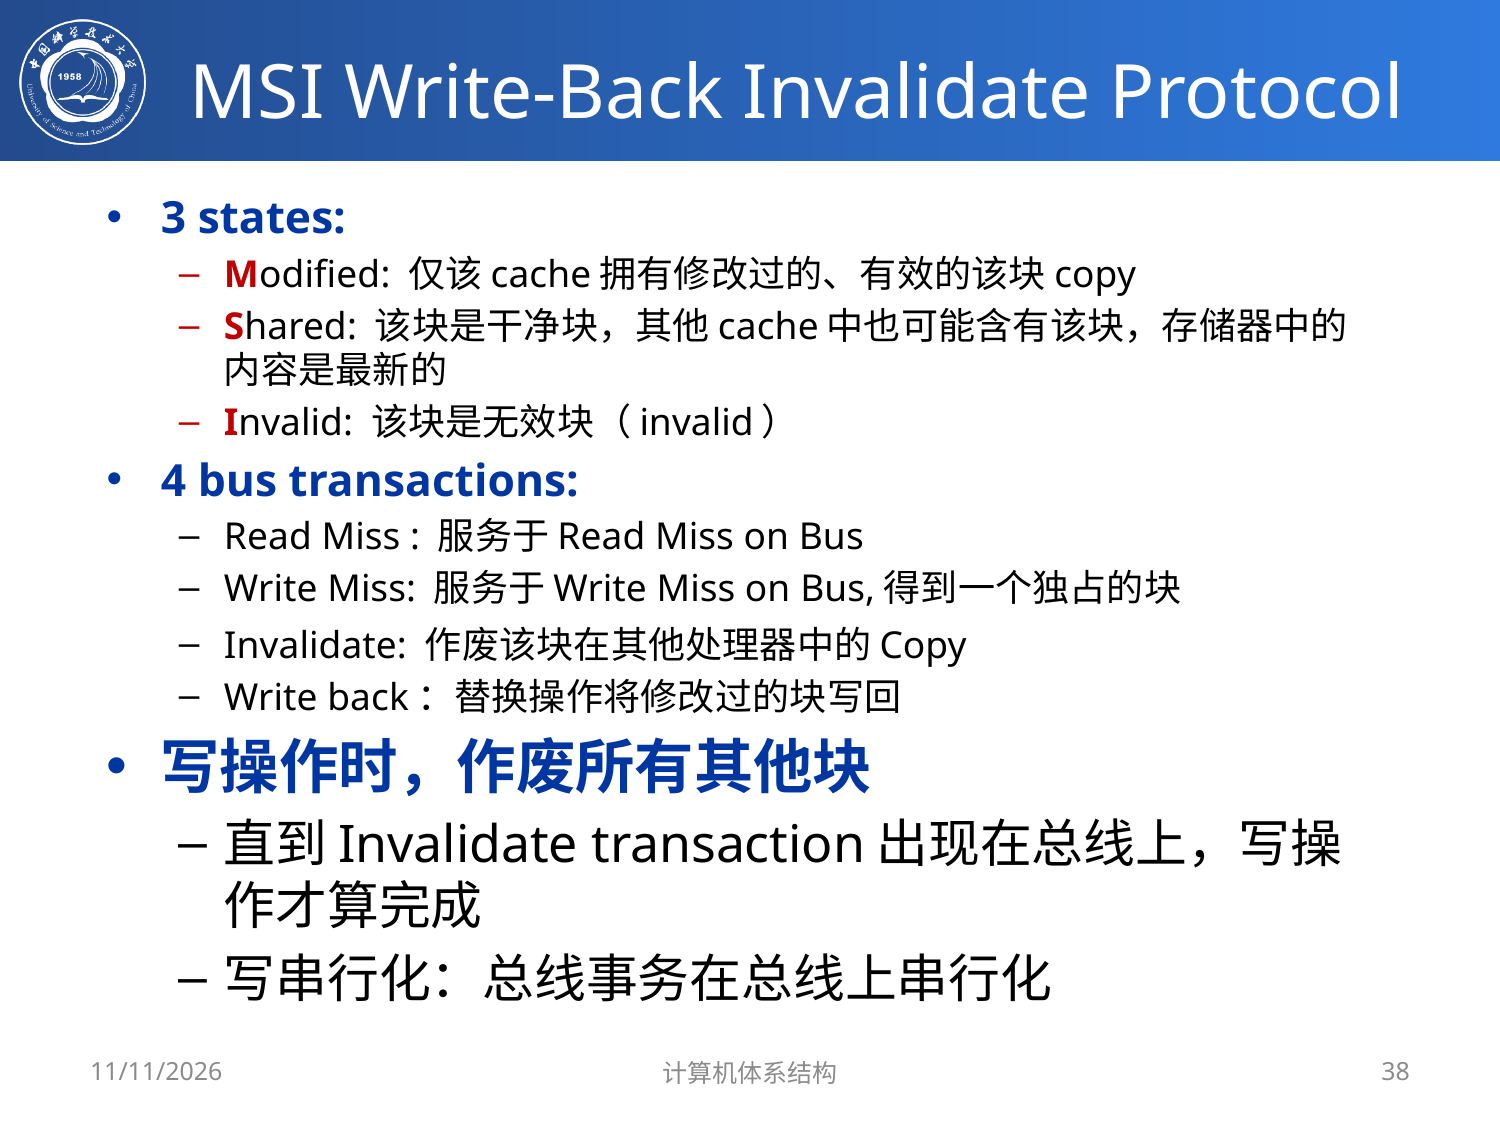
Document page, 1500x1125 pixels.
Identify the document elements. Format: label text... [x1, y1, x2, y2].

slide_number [75, 1042, 425, 1103]
footer 计算机体系结构 [512, 1042, 988, 1103]
picture [19, 19, 146, 145]
slide_number 38 [1074, 1042, 1425, 1103]
title MSI Write-Back Invalidate Protocol [169, 24, 1425, 153]
list 3 states: Modified: 仅该cache拥有修改过的、有效的该块copy Shared: 该块是干净块，其他cache中也可能含有该块，存储器中的内容是最新的 Invalid: 该块是无效块（invalid） 4 bus transactions: Read Miss : 服务于Read Miss on Bus Write Miss: 服务于Write Miss on Bus,得到一个独占的块 Invalidate: 作废该块在其他处理器中的Copy Write back：替换操作将修改过的块写回 写操作时，作废所有其他块 直到Invalidate transaction出现在总线上，写操作才算完成 写串行化：总线事务在总线上串行化 [91, 182, 1386, 1021]
